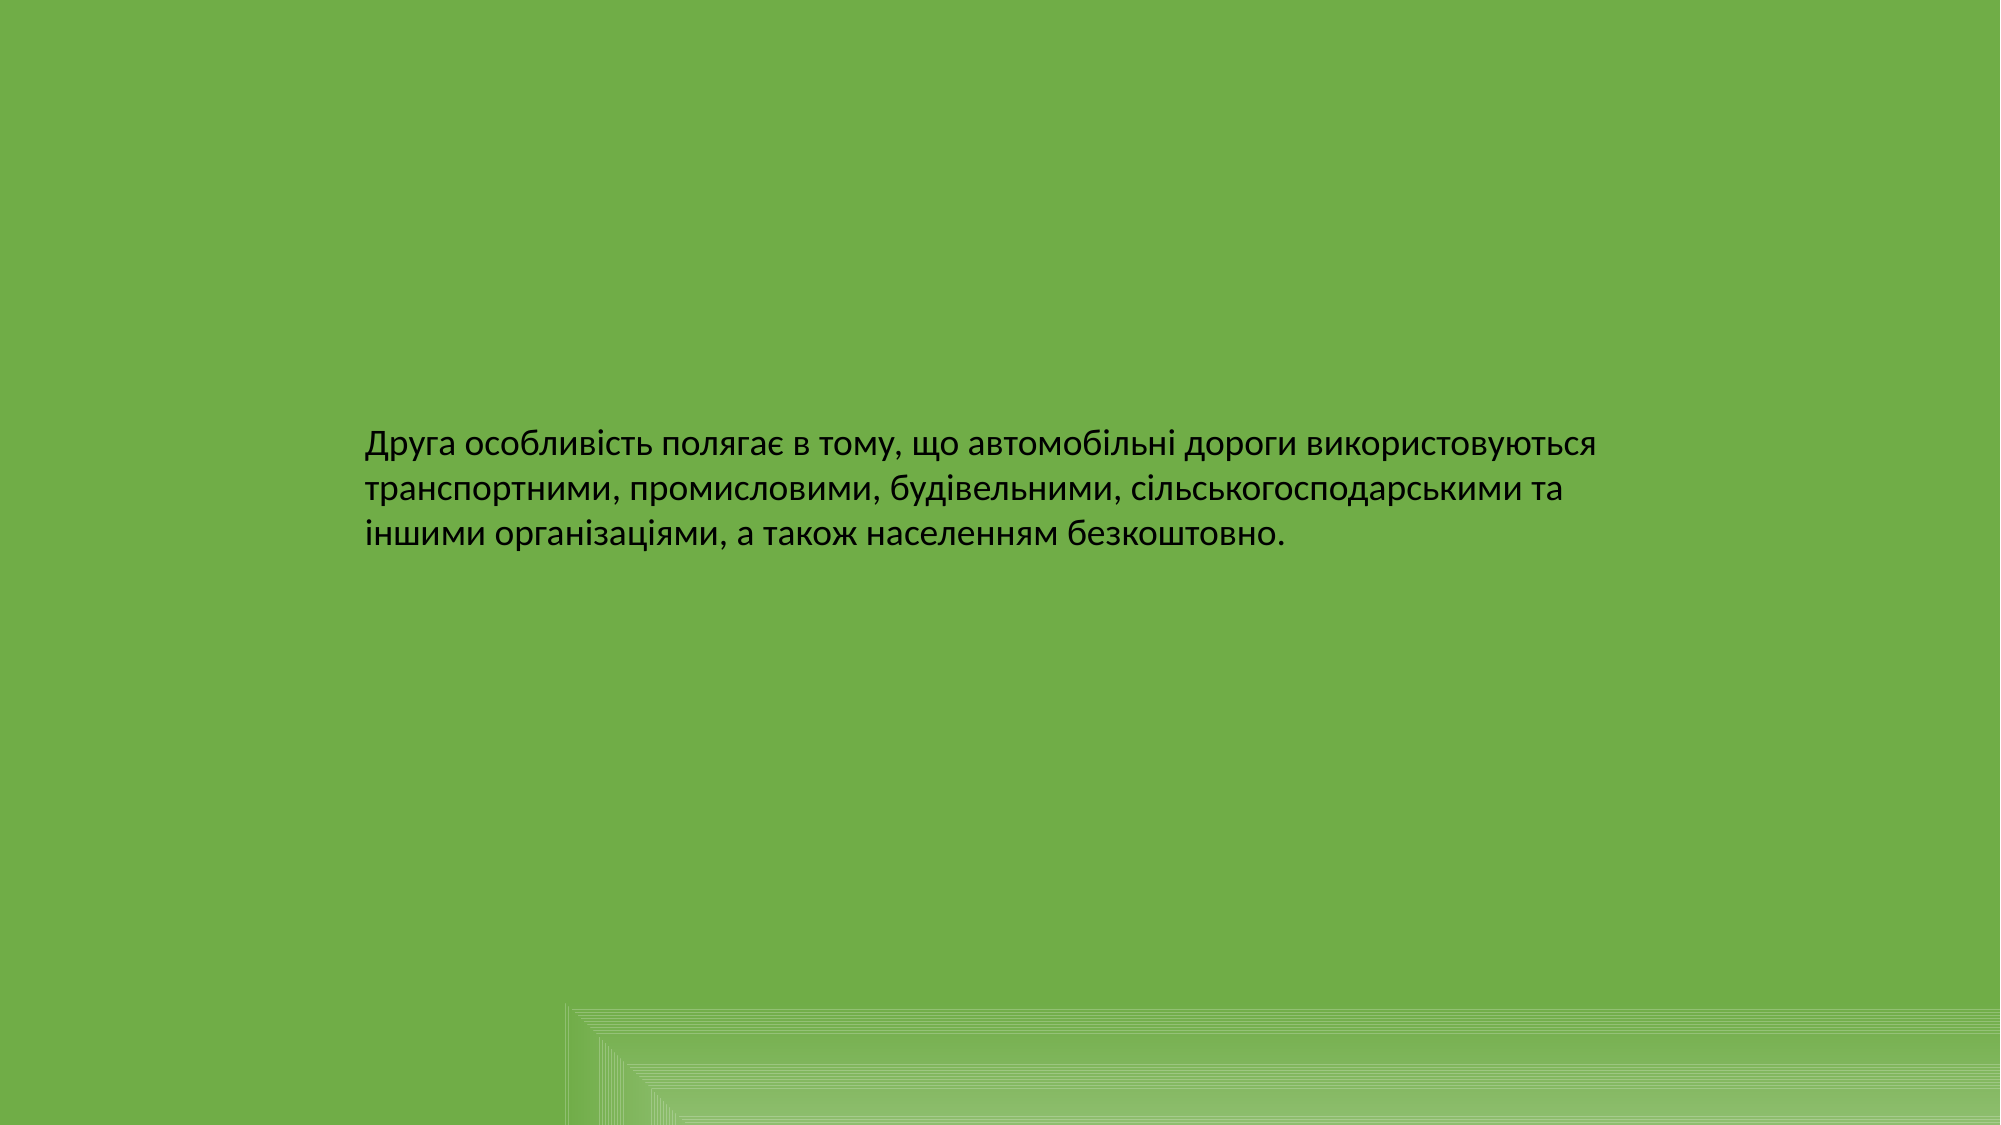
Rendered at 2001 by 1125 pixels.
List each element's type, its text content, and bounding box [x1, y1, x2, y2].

text_box Друга особливість полягає в тому, що автомобільні дороги використовуються транспортними, промисловими, будівельними, сільськогосподарськими та іншими організаціями, а також населенням безкоштовно. [350, 410, 1677, 561]
